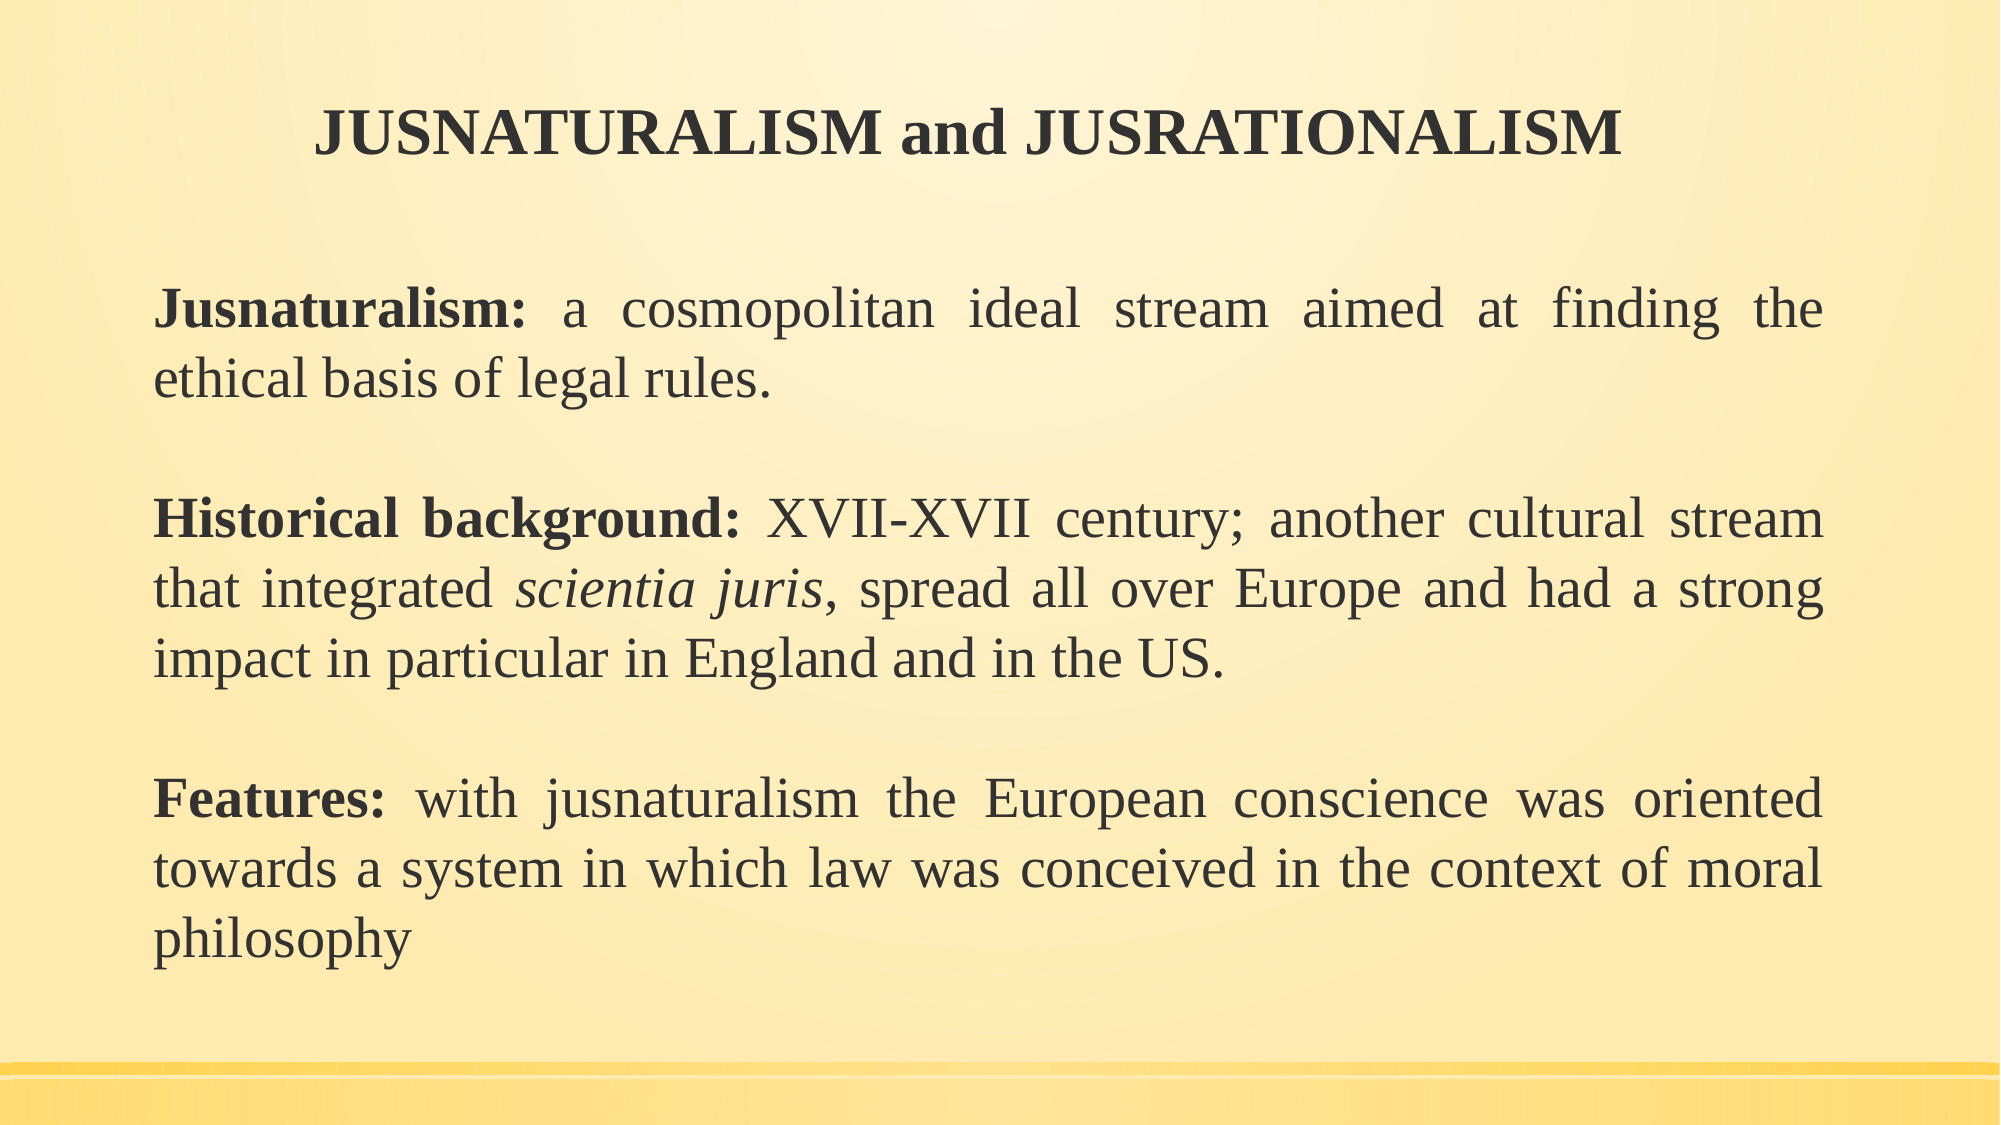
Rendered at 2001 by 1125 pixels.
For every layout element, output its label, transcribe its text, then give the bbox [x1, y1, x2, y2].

title JUSNATURALISM and JUSRATIONALISM [119, 76, 1819, 177]
text_box Jusnaturalism: a cosmopolitan ideal stream aimed at finding the ethical basis of legal rules. Historical background: XVII-XVII century; another cultural stream that integrated scientia juris, spread all over Europe and had a strong impact in particular in England and in the US. Features: with jusnaturalism the European conscience was oriented towards a system in which law was conceived in the context of moral philosophy [138, 261, 1840, 977]
